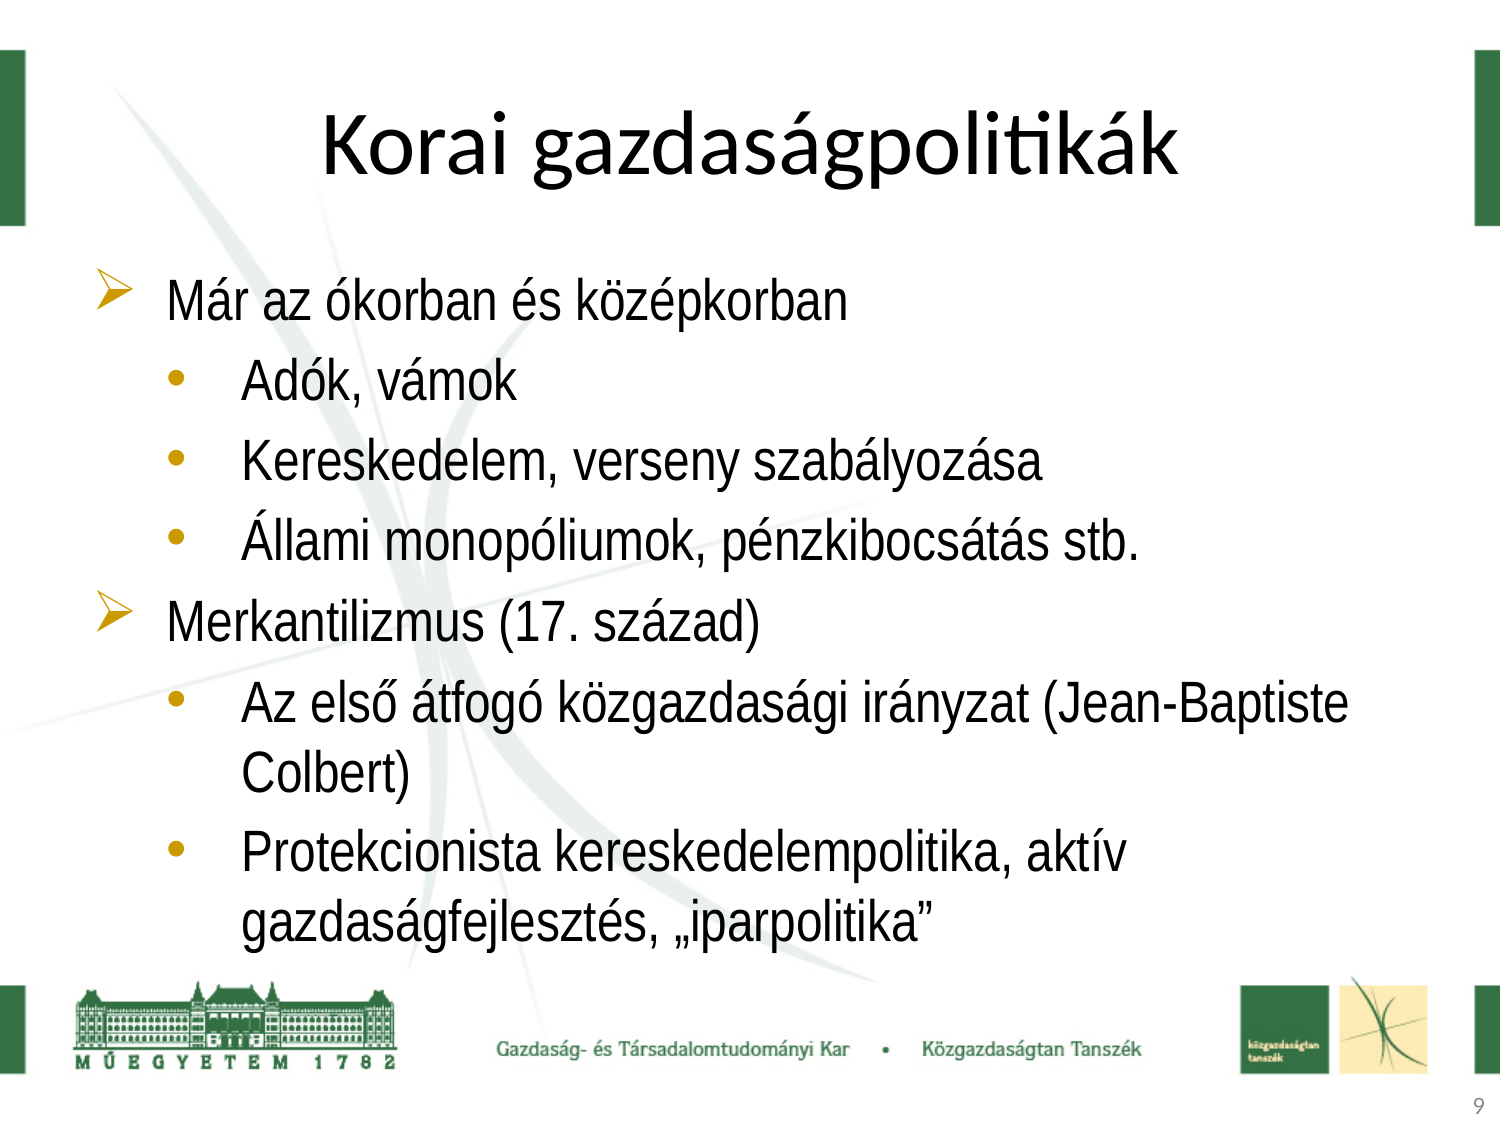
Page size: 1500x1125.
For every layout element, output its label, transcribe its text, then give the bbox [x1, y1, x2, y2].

picture [0, 0, 1500, 1125]
text_box Már az ókorban és középkorban Adók, vámok Kereskedelem, verseny szabályozása Állami monopóliumok, pénzkibocsátás stb. Merkantilizmus (17. század) Az első átfogó közgazdasági irányzat (Jean-Baptiste Colbert) Protekcionista kereskedelempolitika, aktív gazdaságfejlesztés, „iparpolitika” [89, 259, 1403, 1036]
title Korai gazdaságpolitikák [194, 41, 1306, 233]
slide_number 9 [1450, 777, 1486, 1125]
